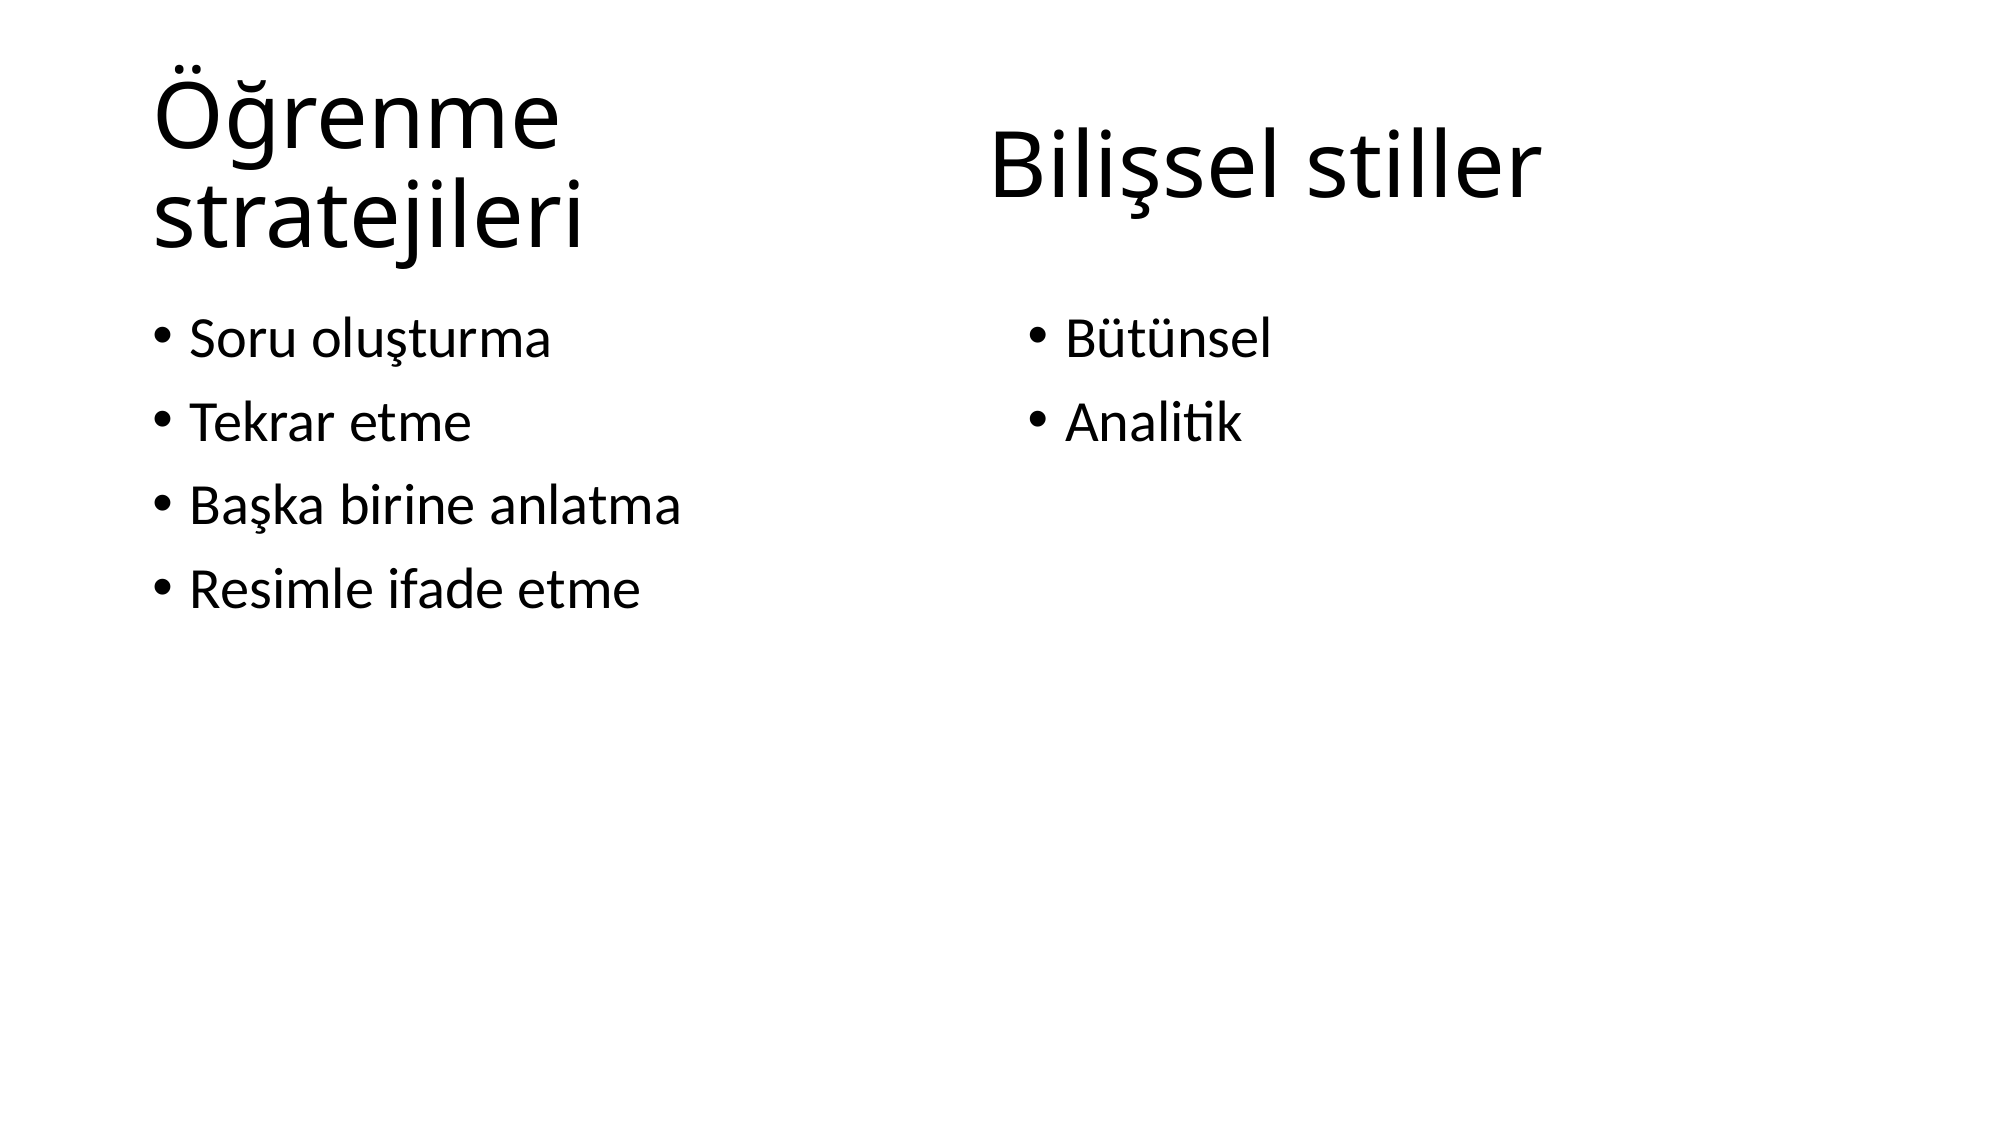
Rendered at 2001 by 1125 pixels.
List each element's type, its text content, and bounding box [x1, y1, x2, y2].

list Soru oluşturma Tekrar etme Başka birine anlatma Resimle ifade etme [137, 299, 988, 1014]
title Öğrenme stratejileri [137, 59, 941, 278]
text_box Bilişsel stiller [972, 59, 1777, 277]
list Bütünsel Analitik [1012, 299, 1863, 1014]
